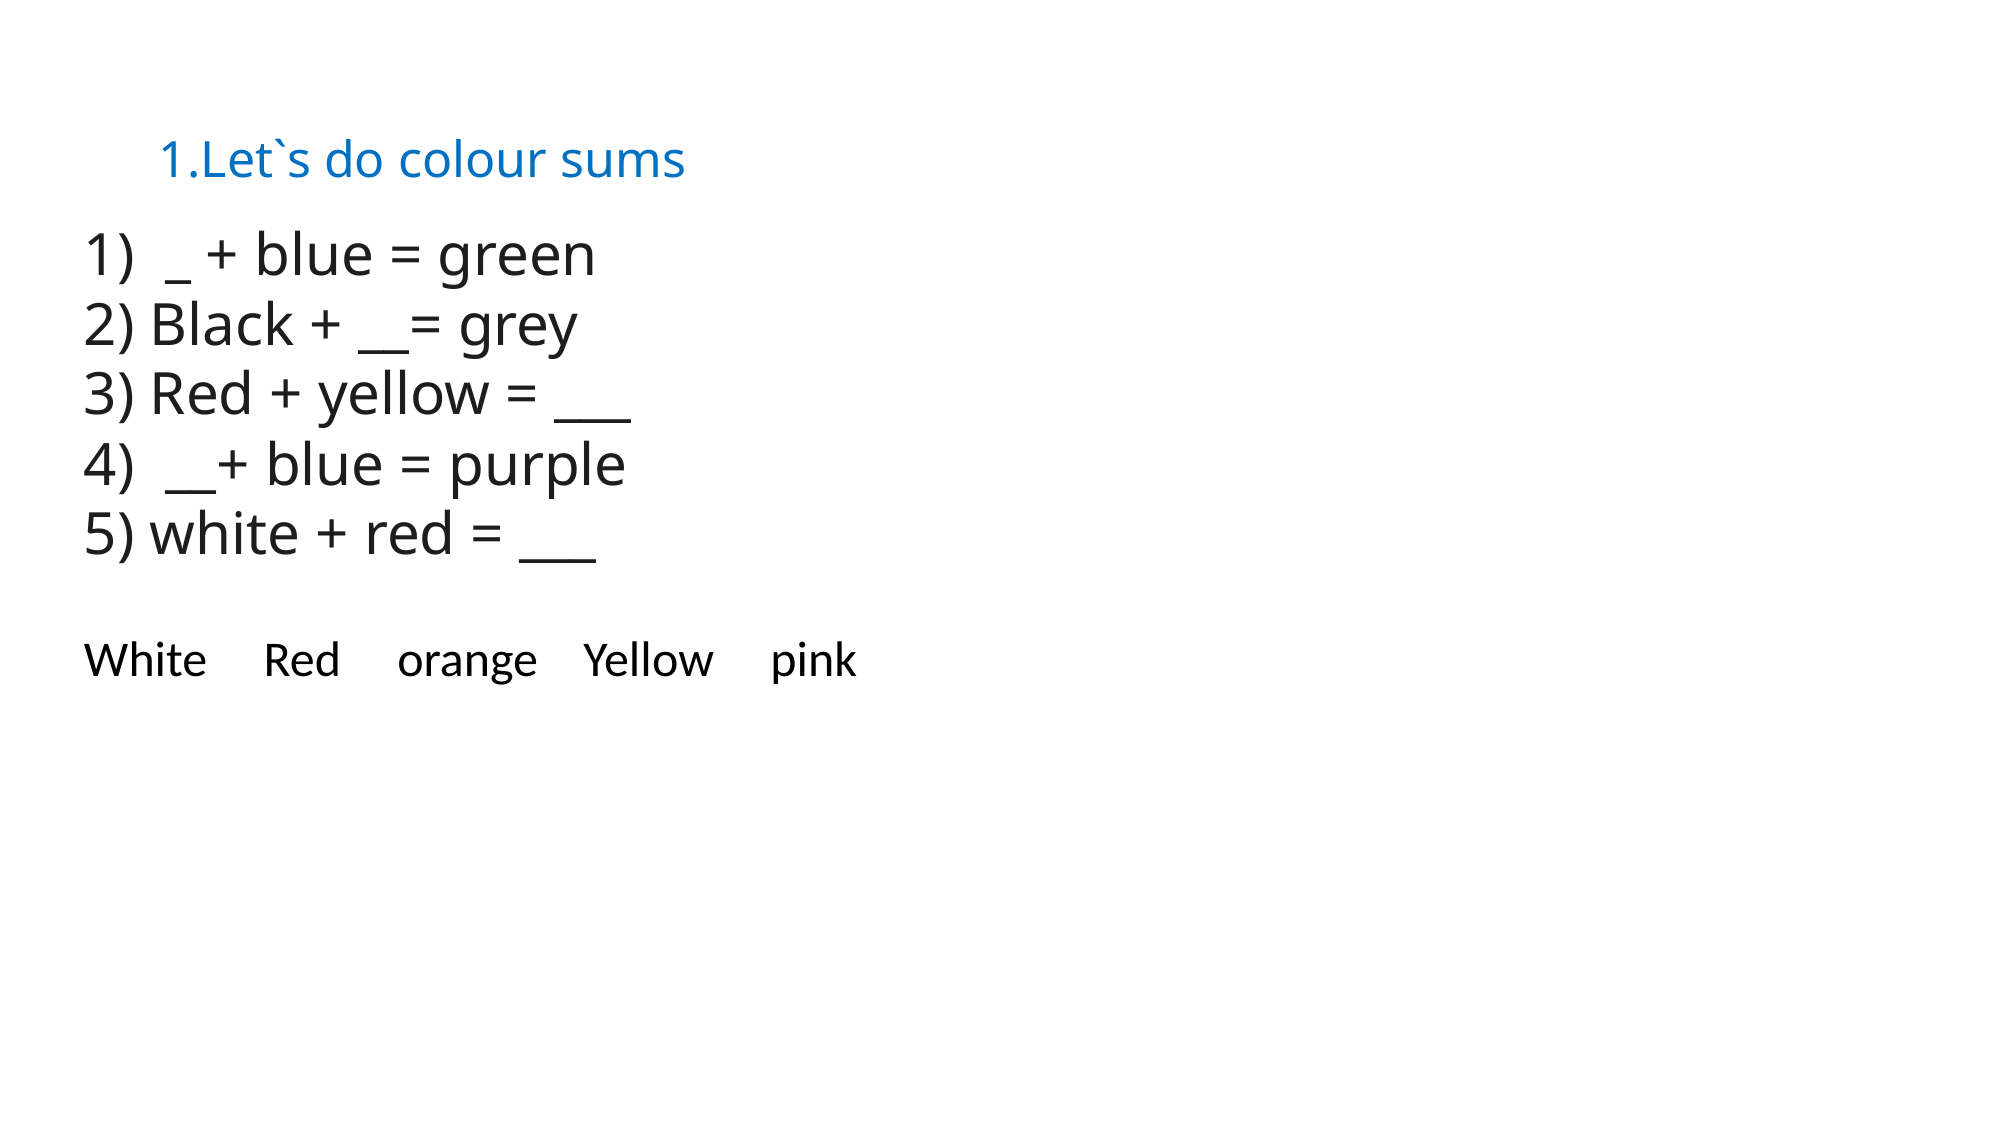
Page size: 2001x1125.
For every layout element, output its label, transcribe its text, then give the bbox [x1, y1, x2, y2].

text_box 1) _ + blue = green 2) Black + __= grey 3) Red + yellow = ___ 4) __+ blue = purple 5) white + red = ___ White Red orange Yellow pink [69, 209, 1191, 739]
text_box 1.Let`s do colour sums [144, 120, 1191, 196]
